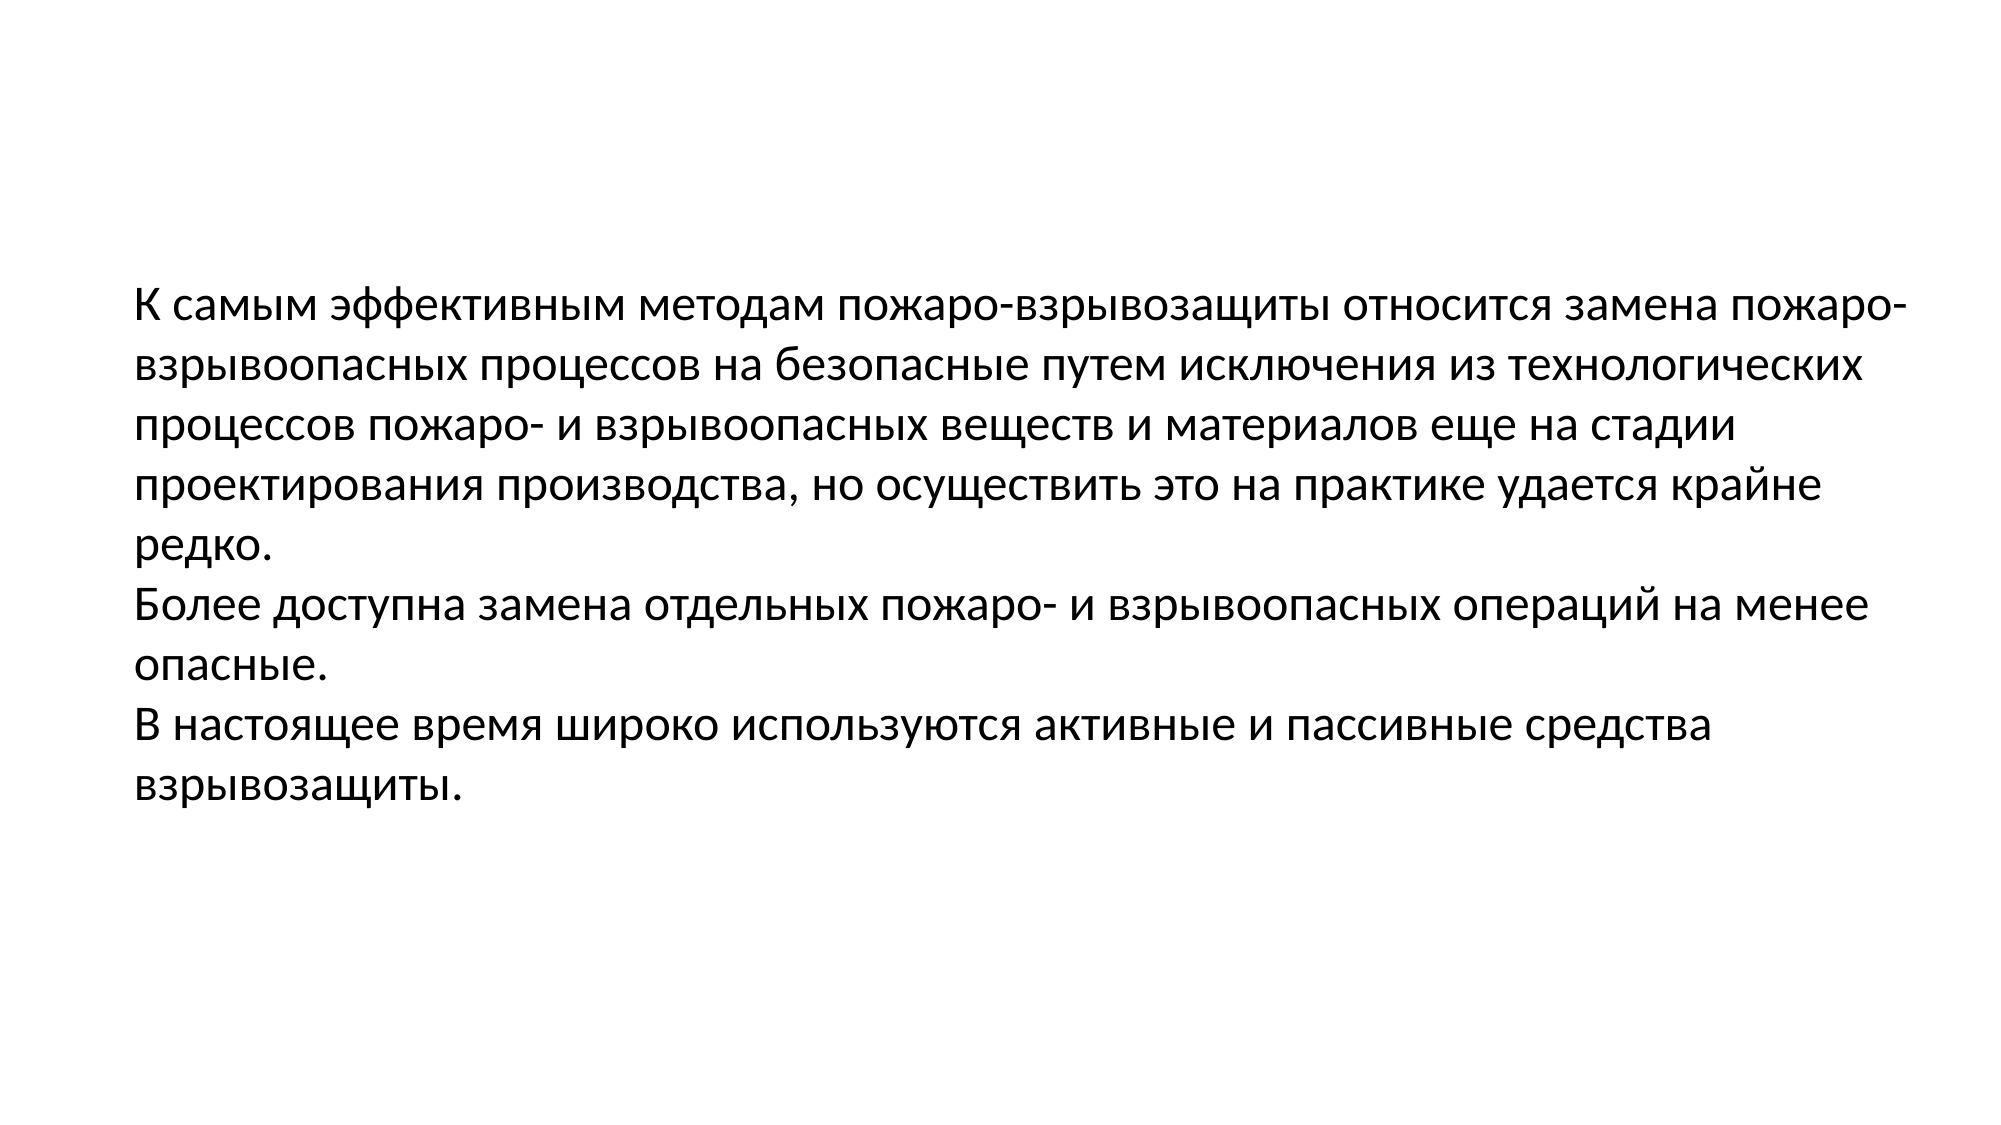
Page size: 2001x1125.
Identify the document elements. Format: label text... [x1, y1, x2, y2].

text_box К самым эффективным методам пожаро-взрывозащиты относится замена пожаро-взрывоопасных процессов на безопасные путем исключения из технологических процессов пожаро- и взрывоопасных веществ и материалов еще на стадии проектирования производства, но осуществить это на практике удается крайне редко. Более доступна замена отдельных пожаро- и взрывоопасных операций на менее опасные. В настоящее время широко используются активные и пассивные средства взрывозащиты. [119, 263, 1940, 878]
